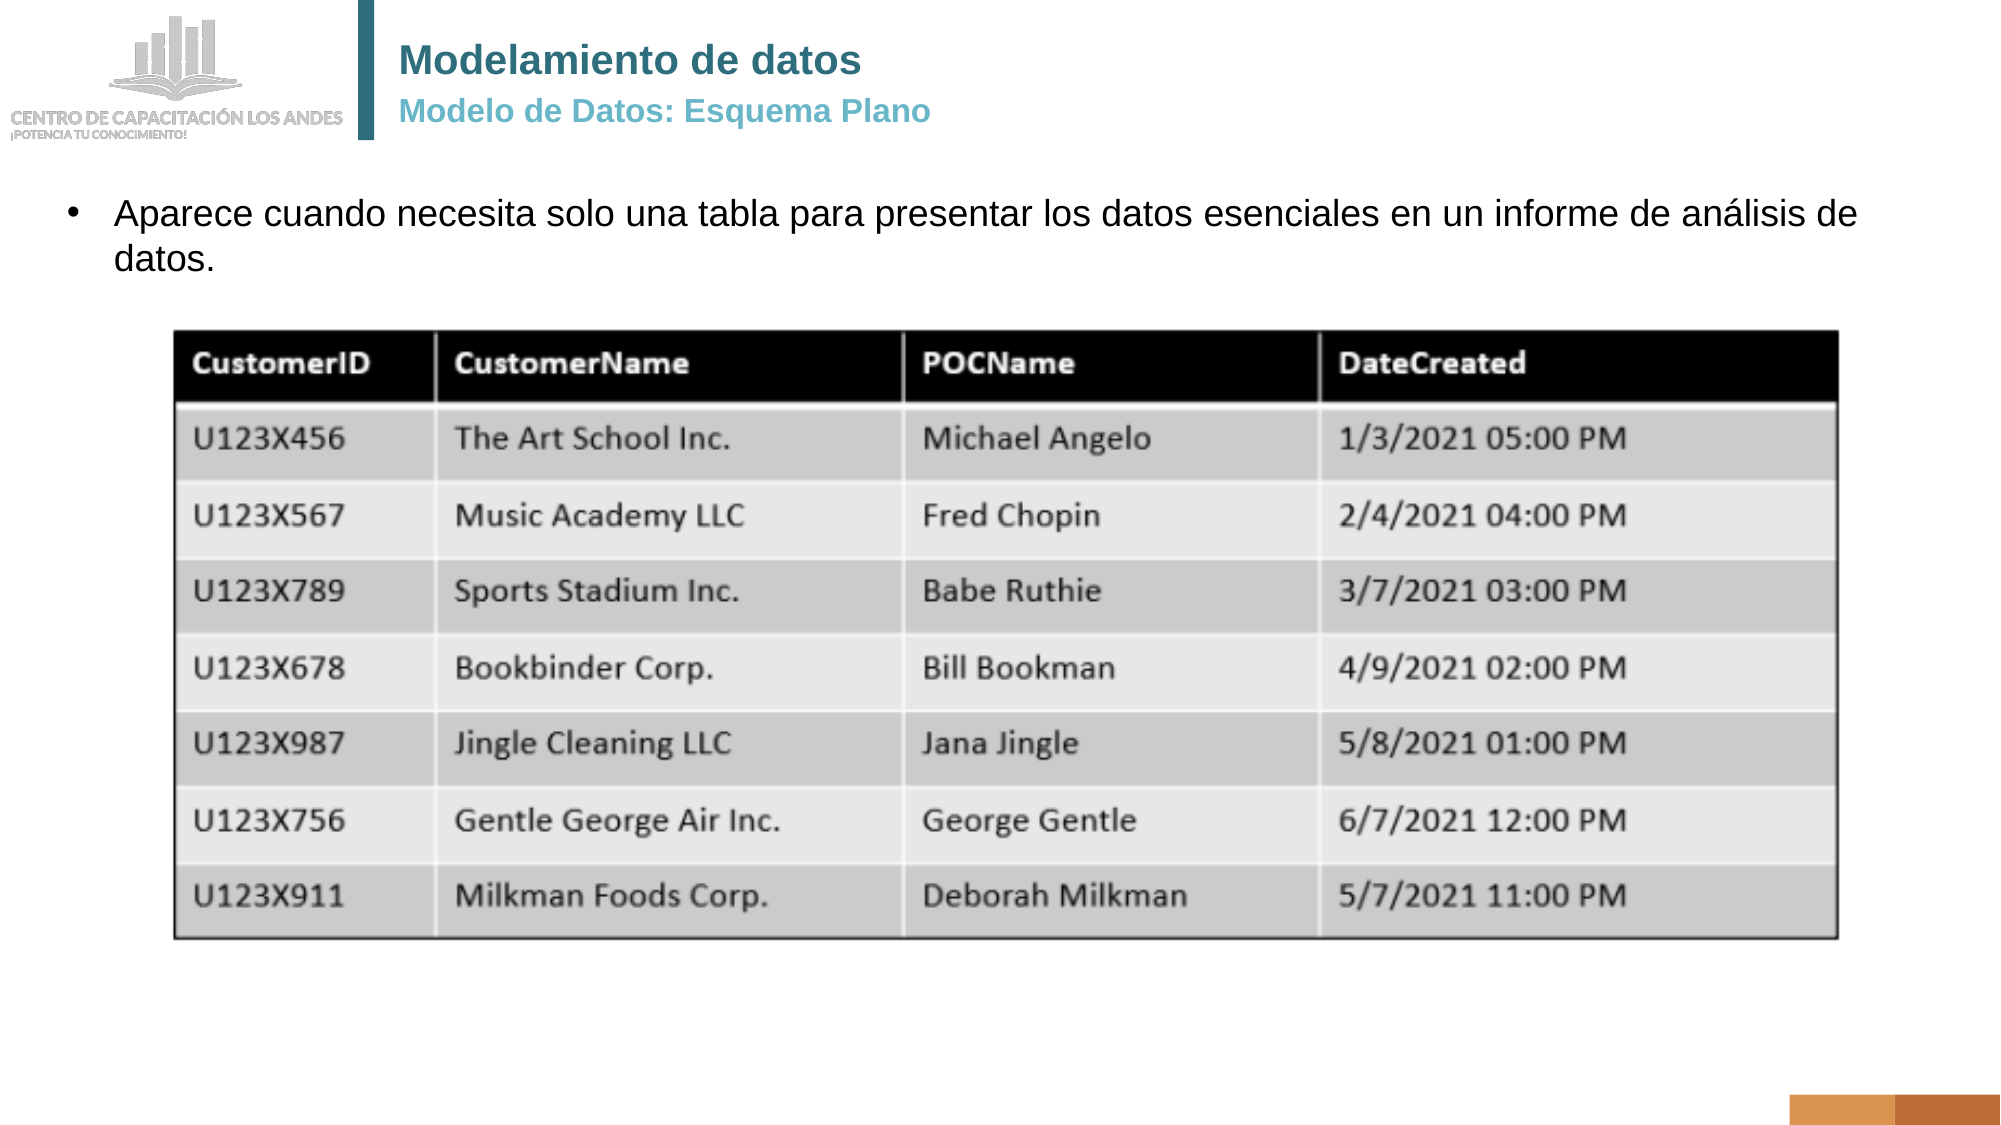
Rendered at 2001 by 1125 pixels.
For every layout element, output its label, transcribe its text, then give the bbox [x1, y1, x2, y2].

text_box Modelo de Datos: Esquema Plano [383, 86, 1951, 146]
title Modelamiento de datos [383, 31, 1951, 86]
text_box Aparece cuando necesita solo una tabla para presentar los datos esenciales en un informe de análisis de datos. [52, 181, 1951, 286]
picture [163, 322, 1846, 960]
